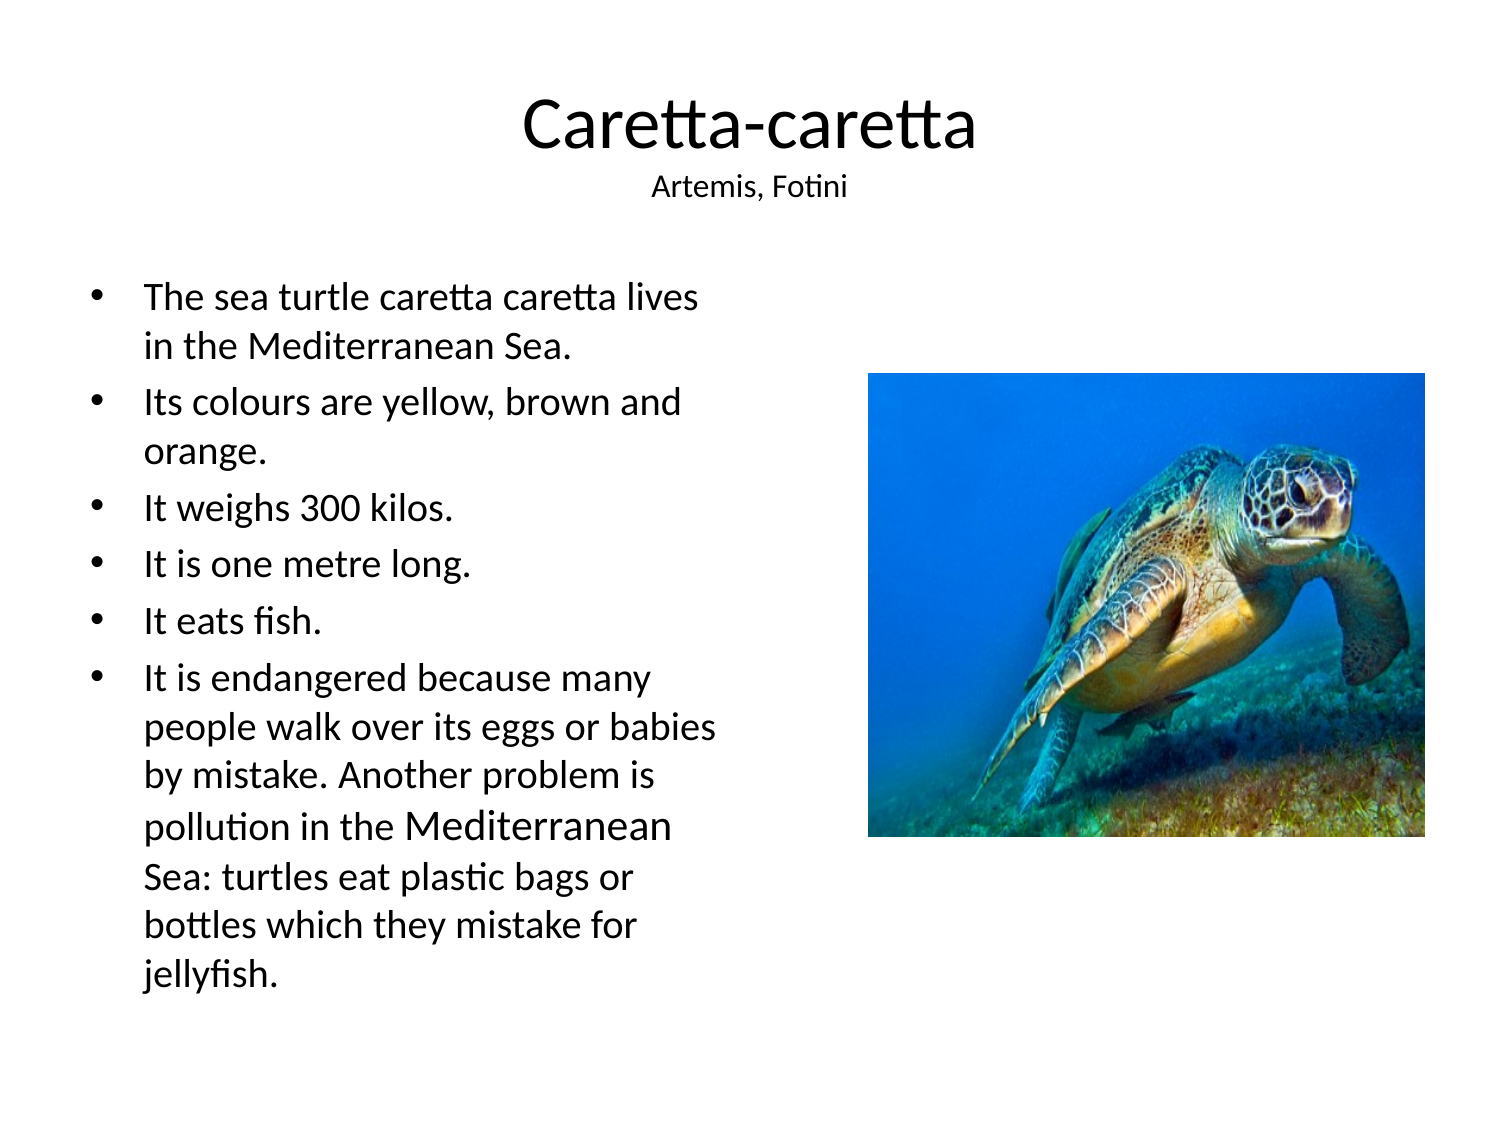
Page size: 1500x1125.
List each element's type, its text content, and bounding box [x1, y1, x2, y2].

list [867, 373, 1426, 837]
list The sea turtle caretta caretta lives in the Mediterranean Sea. Its colours are yellow, brown and orange. It weighs 300 kilos. It is one metre long. It eats fish. It is endangered because many people walk over its eggs or babies by mistake. Another problem is pollution in the Mediterranean Sea: turtles eat plastic bags or bottles which they mistake for jellyfish. [75, 262, 738, 1005]
title Caretta-caretta Artemis, Fotini [75, 45, 1425, 233]
